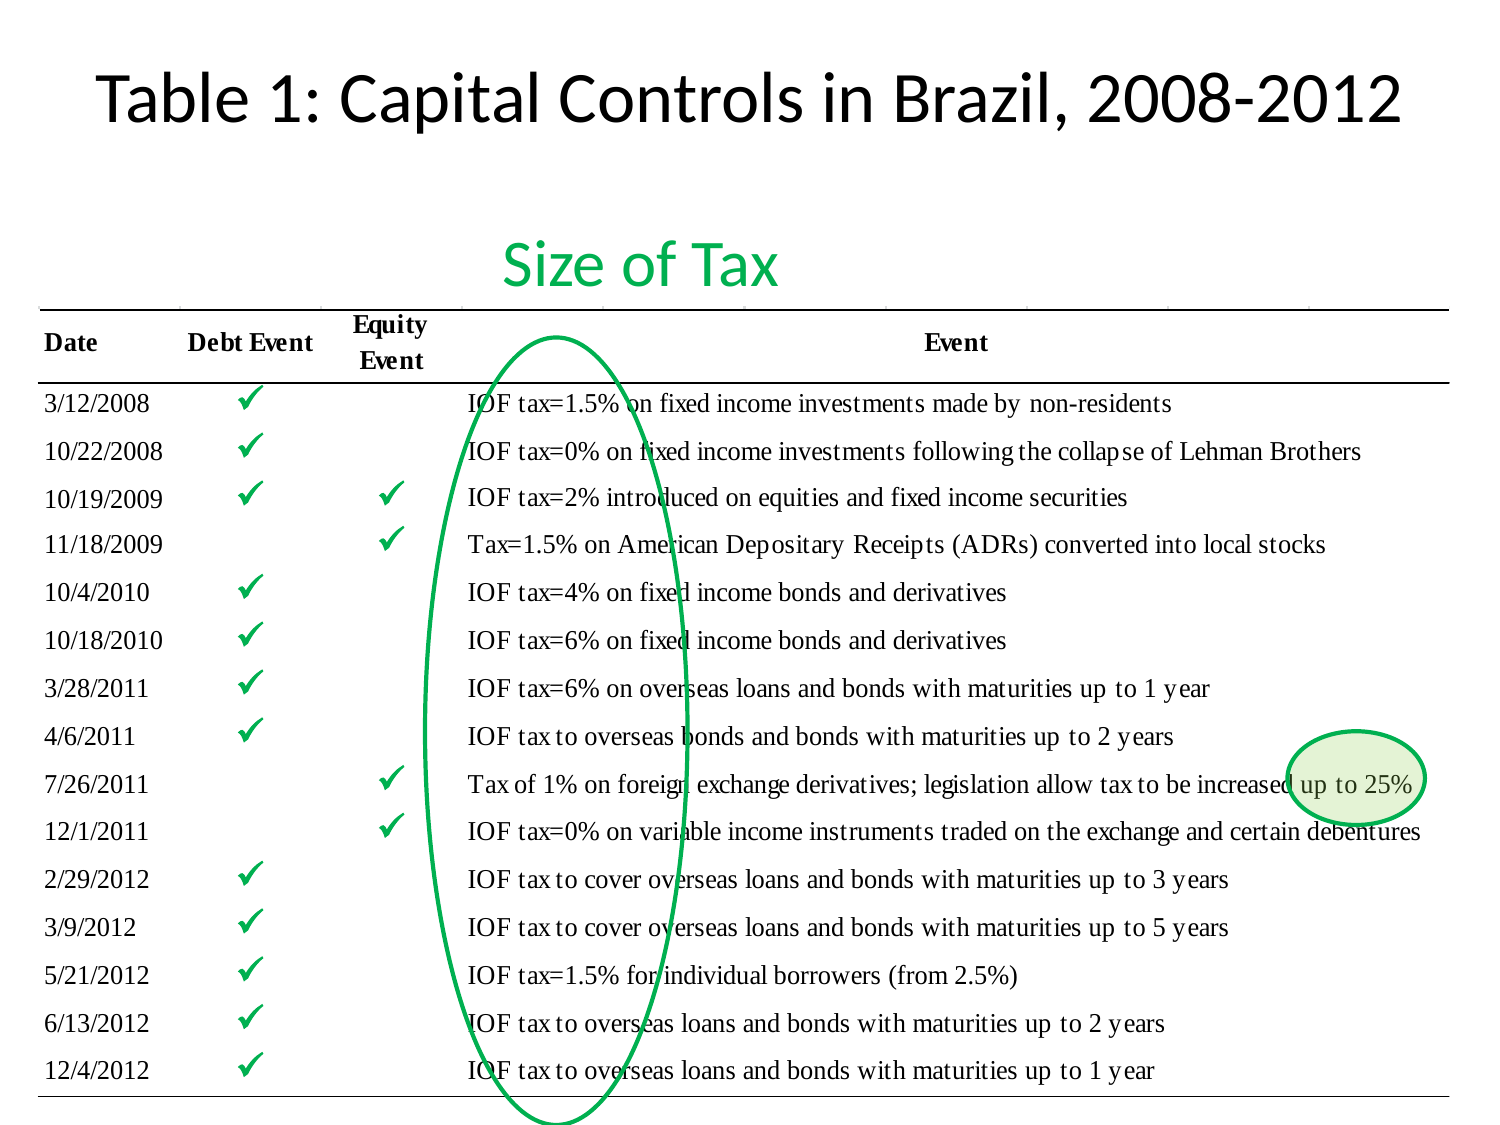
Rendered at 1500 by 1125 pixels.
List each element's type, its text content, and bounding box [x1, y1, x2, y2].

text_box [515, 1108, 598, 1125]
title Table 1: Capital Controls in Brazil, 2008-2012 [75, 0, 1425, 188]
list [37, 306, 1452, 1100]
text_box Size of Tax [487, 212, 925, 304]
